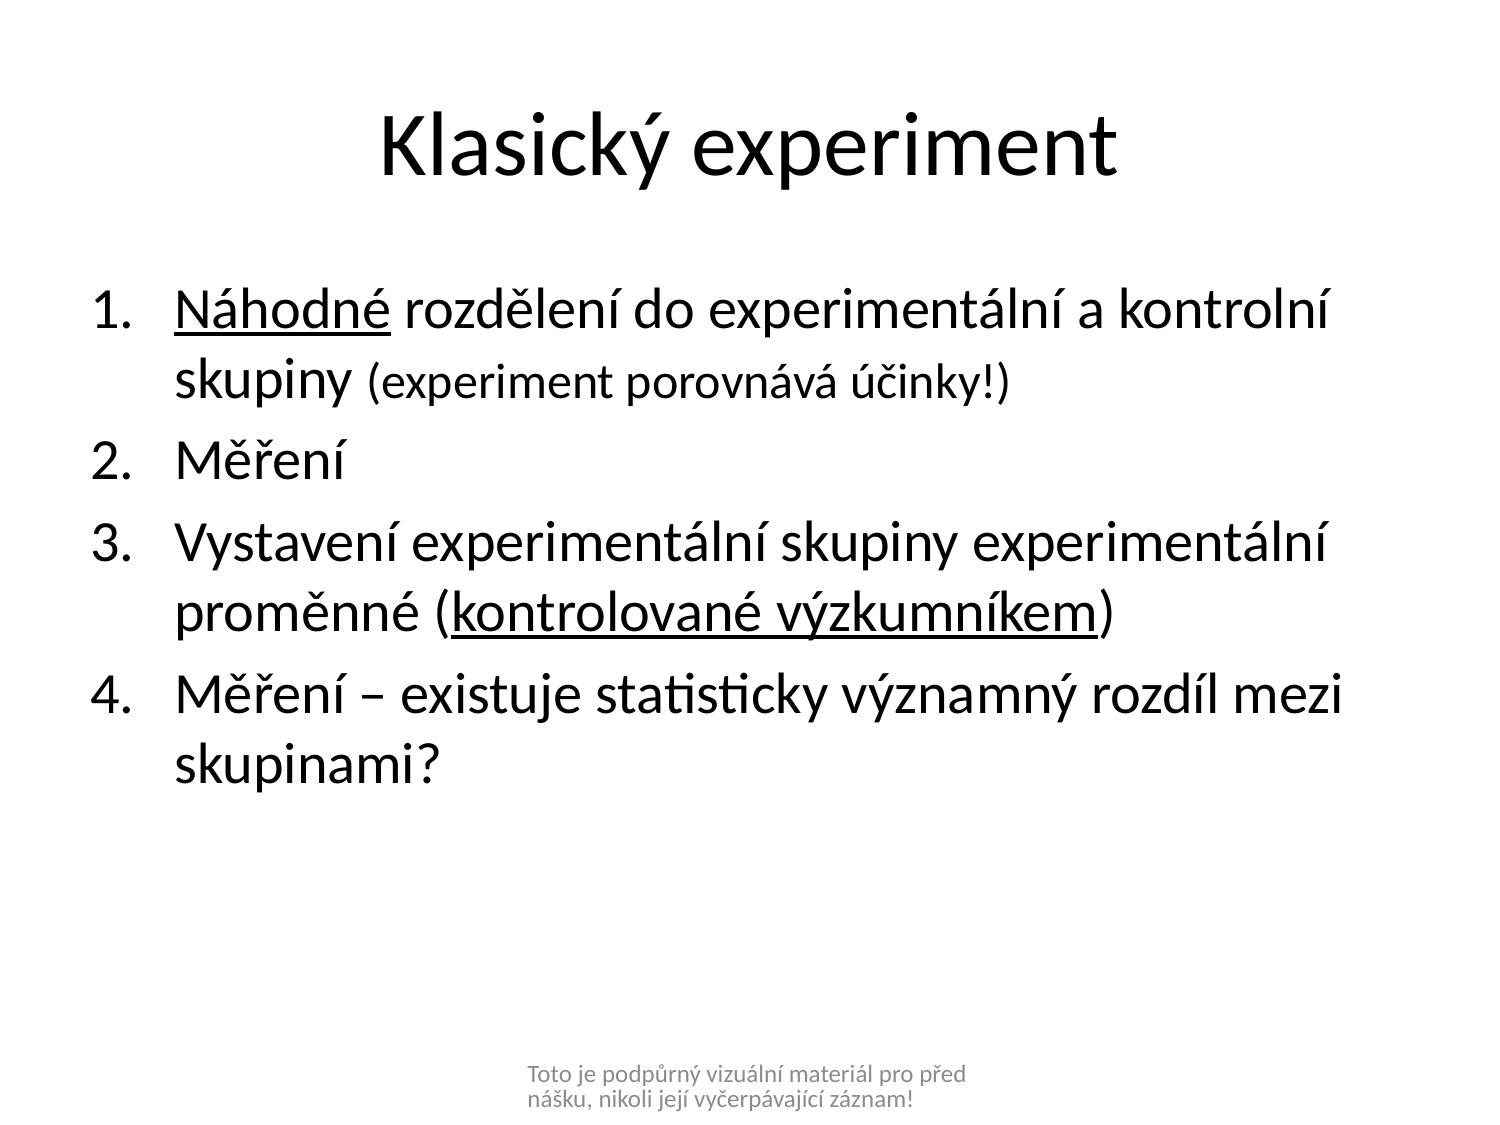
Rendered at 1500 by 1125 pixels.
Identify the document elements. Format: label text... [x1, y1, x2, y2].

list Náhodné rozdělení do experimentální a kontrolní skupiny (experiment porovnává účinky!) Měření Vystavení experimentální skupiny experimentální proměnné (kontrolované výzkumníkem) Měření – existuje statisticky významný rozdíl mezi skupinami? [75, 262, 1425, 1005]
footer Toto je podpůrný vizuální materiál pro přednášku, nikoli její vyčerpávající záznam! [512, 1042, 988, 1103]
title Klasický experiment [75, 45, 1425, 233]
